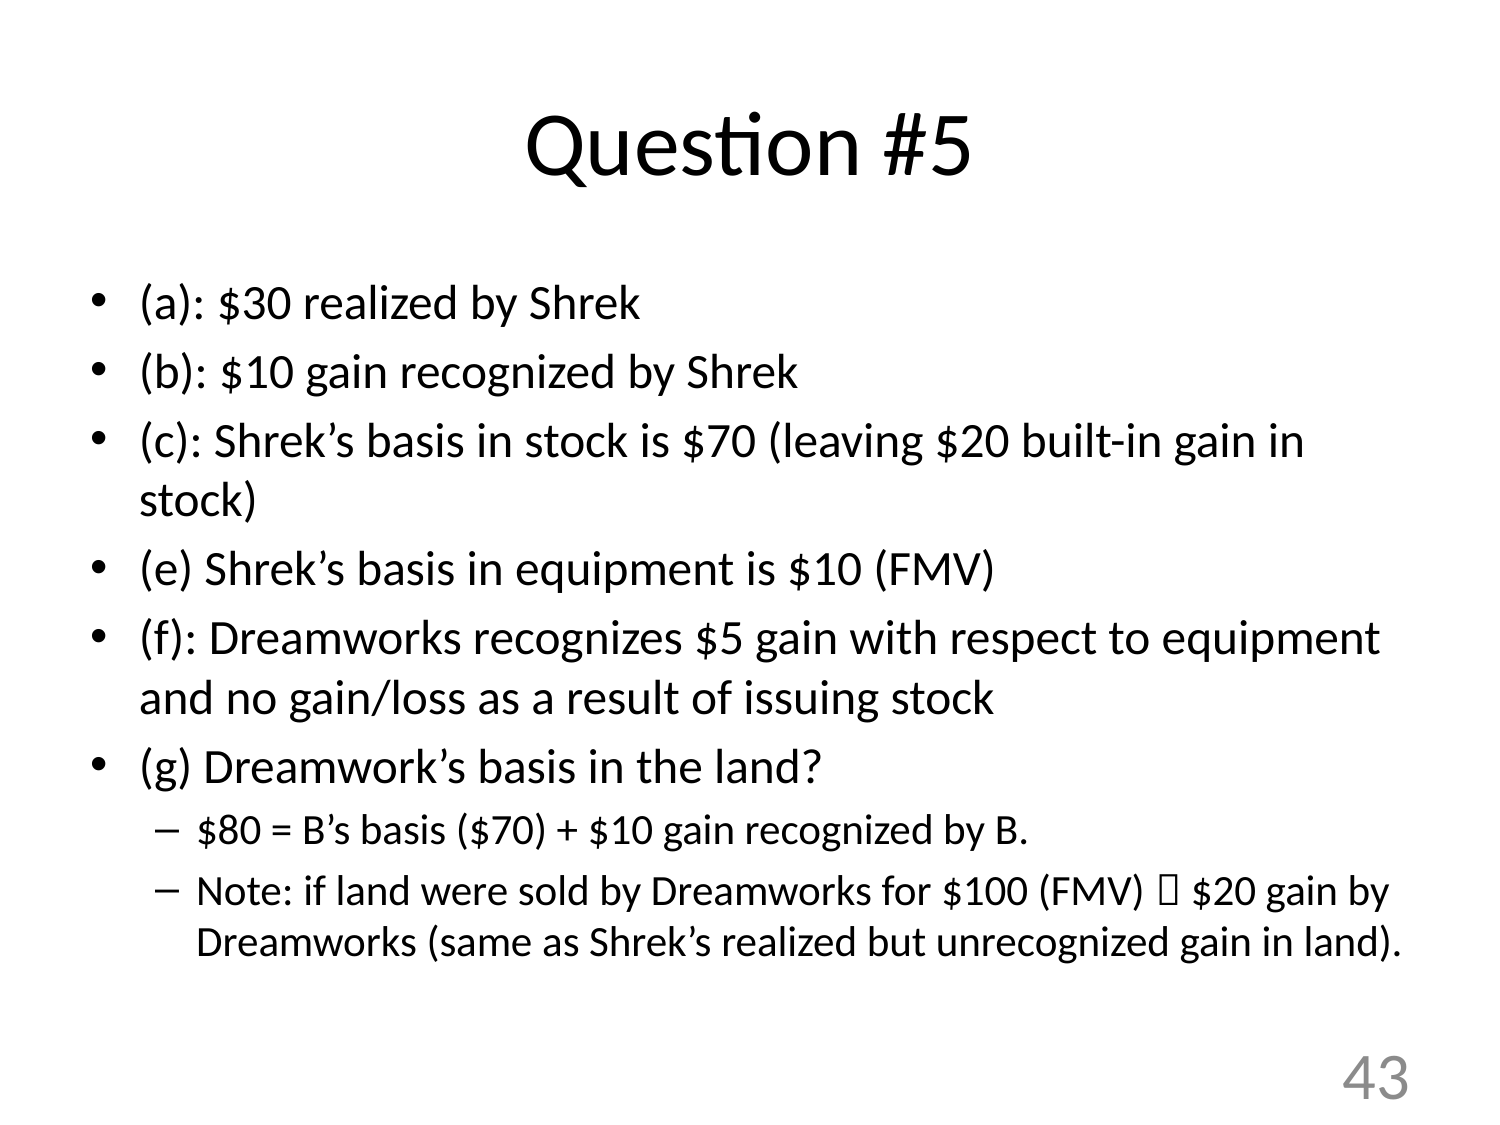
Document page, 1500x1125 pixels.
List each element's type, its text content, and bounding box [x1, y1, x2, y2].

slide_number 43 [1074, 1042, 1425, 1103]
title Question #5 [75, 45, 1425, 233]
list (a): $30 realized by Shrek (b): $10 gain recognized by Shrek (c): Shrek’s basis in stock is $70 (leaving $20 built-in gain in stock) (e) Shrek’s basis in equipment is $10 (FMV) (f): Dreamworks recognizes $5 gain with respect to equipment and no gain/loss as a result of issuing stock (g) Dreamwork’s basis in the land? $80 = B’s basis ($70) + $10 gain recognized by B. Note: if land were sold by Dreamworks for $100 (FMV)  $20 gain by Dreamworks (same as Shrek’s realized but unrecognized gain in land). [75, 262, 1425, 1005]
